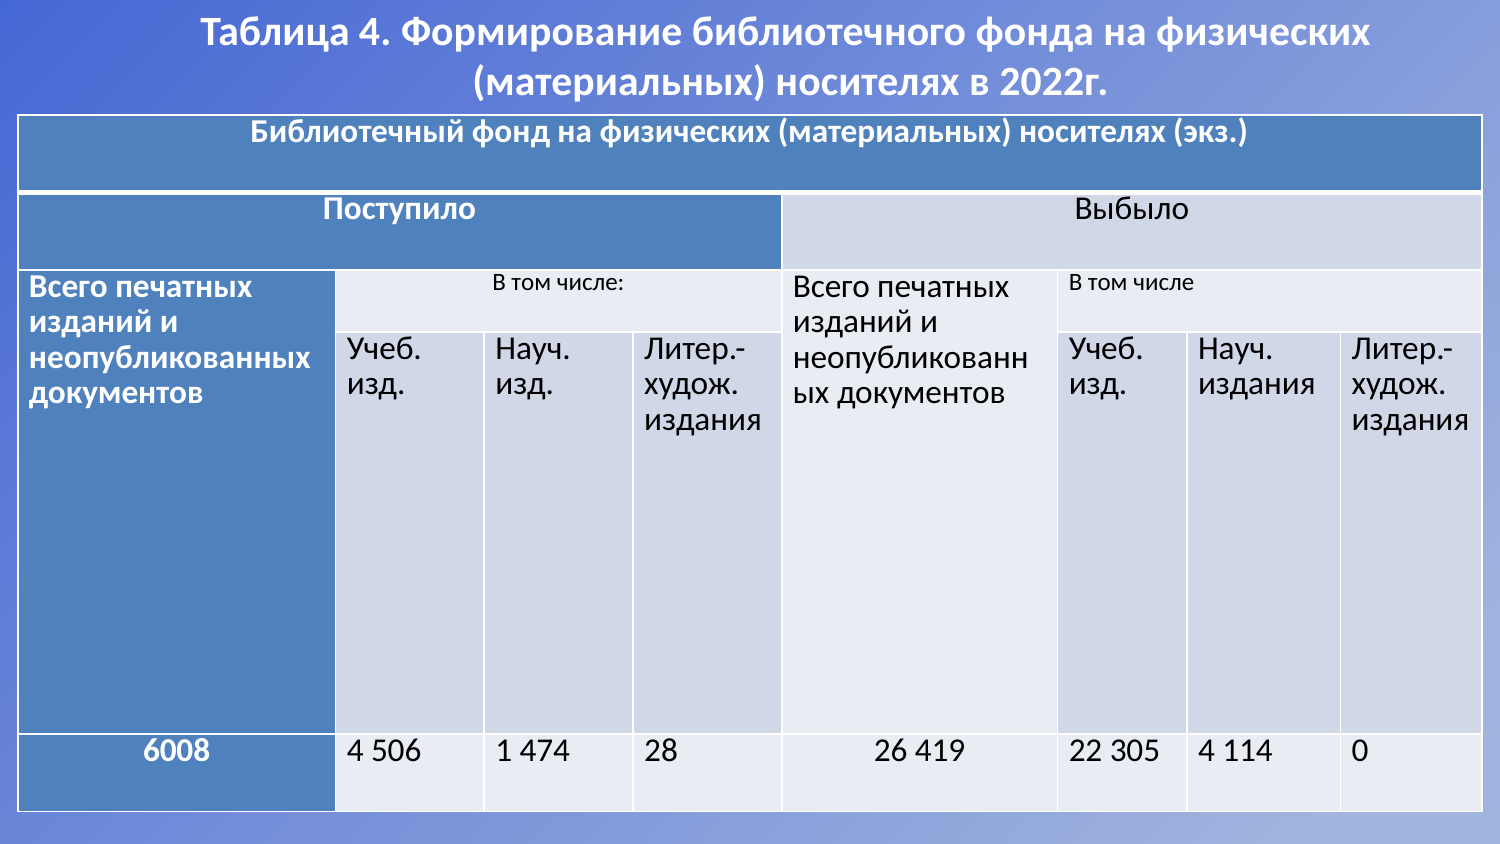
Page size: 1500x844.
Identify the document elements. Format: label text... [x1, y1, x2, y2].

table_cell 22 305 [1058, 735, 1186, 811]
table_cell Выбыло [783, 195, 1481, 269]
table_header Библиотечный фонд на физических (материальных) носителях (экз.) [19, 116, 1481, 190]
table_cell В том числе [1058, 271, 1481, 331]
table_cell Всего печатных изданий и неопубликованных документов [783, 271, 1057, 733]
table_cell Литер.-худож. издания [634, 333, 781, 733]
table_cell Поступило [19, 195, 781, 269]
table_cell Всего печатных изданий и неопубликованных документов [19, 271, 335, 733]
table_cell 6008 [19, 735, 335, 811]
table_cell 28 [634, 735, 781, 811]
table_cell 1 474 [485, 735, 632, 811]
table_cell Науч. издания [1188, 333, 1340, 733]
table_cell 4 506 [336, 735, 483, 811]
table_cell В том числе: [336, 271, 781, 331]
table_cell Литер.-худож. издания [1341, 333, 1481, 733]
text_box Таблица 4. Формирование библиотечного фонда на физических (материальных) носителях в 2022г. [185, 0, 1396, 161]
table_cell 4 114 [1188, 735, 1340, 811]
table_cell 26 419 [783, 735, 1057, 811]
table_cell Учеб. изд. [336, 333, 483, 733]
table_cell Науч. изд. [485, 333, 632, 733]
table_cell Учеб. изд. [1058, 333, 1186, 733]
table_cell 0 [1341, 735, 1481, 811]
